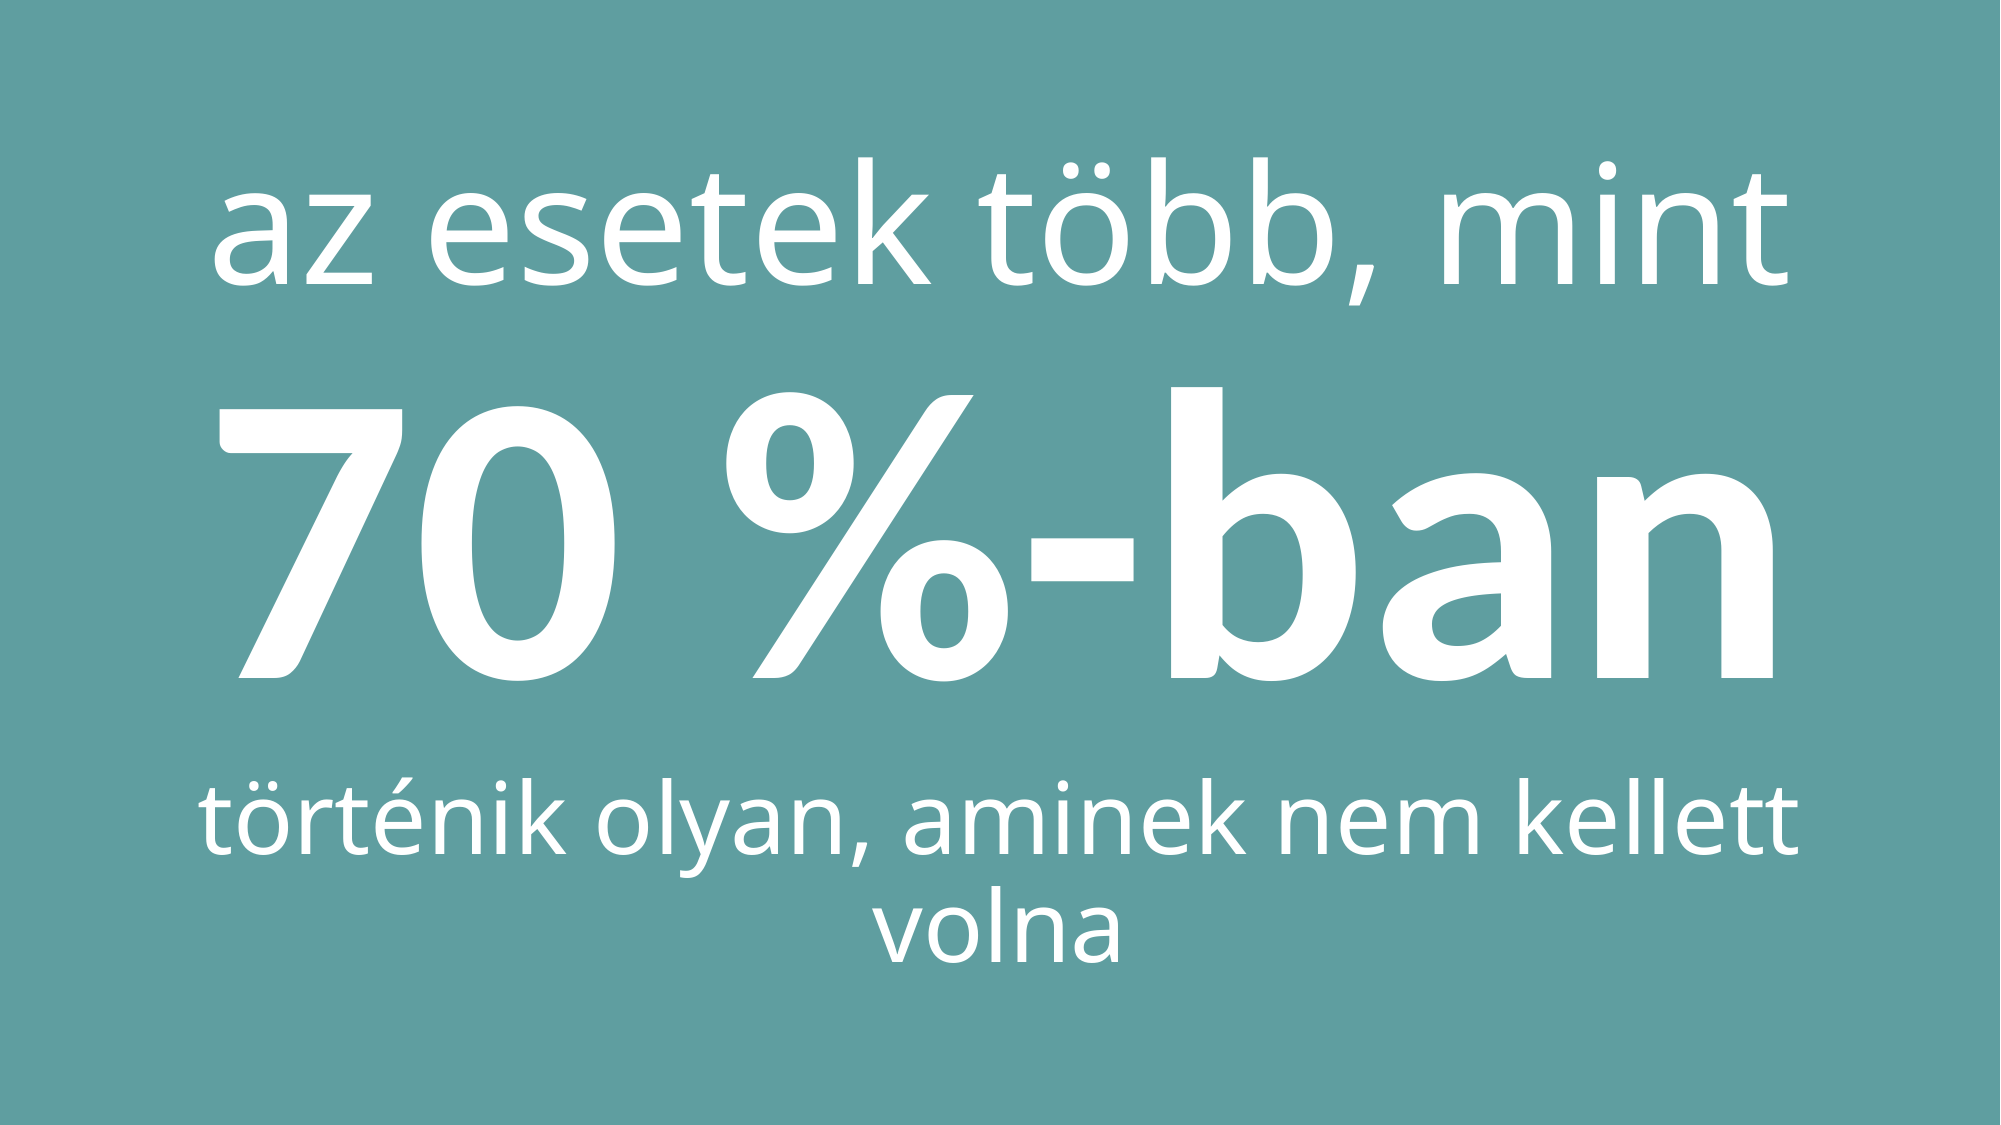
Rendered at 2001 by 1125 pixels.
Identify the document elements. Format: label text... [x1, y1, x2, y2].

title az esetek több, mint 70 %-ban történik olyan, aminek nem kellett volna [137, 77, 1863, 1048]
